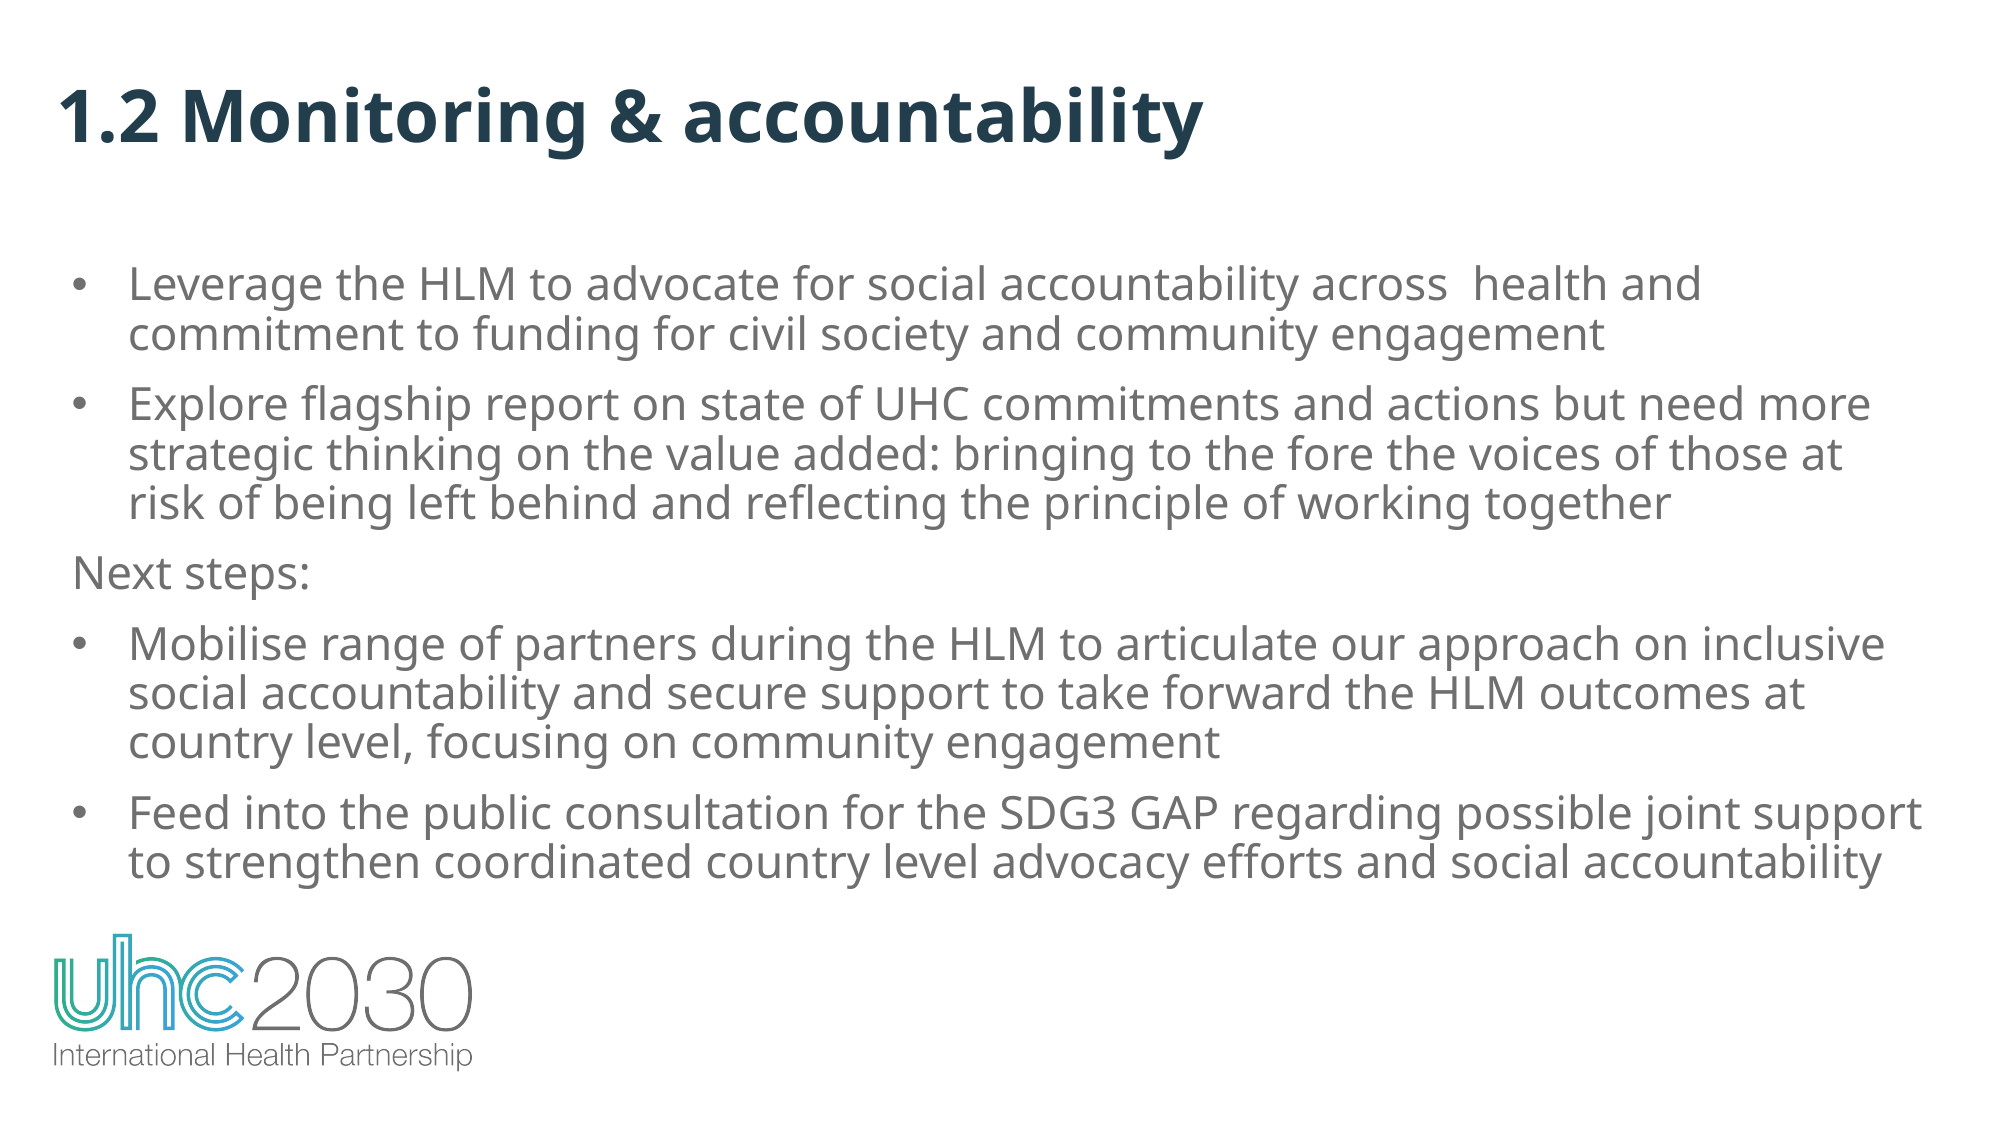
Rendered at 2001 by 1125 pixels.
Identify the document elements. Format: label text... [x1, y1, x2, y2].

picture [52, 931, 475, 1075]
list 1.2 Monitoring & accountability [41, 72, 1945, 254]
list Leverage the HLM to advocate for social accountability across health and commitment to funding for civil society and community engagement Explore flagship report on state of UHC commitments and actions but need more strategic thinking on the value added: bringing to the fore the voices of those at risk of being left behind and reflecting the principle of working together Next steps: Mobilise range of partners during the HLM to articulate our approach on inclusive social accountability and secure support to take forward the HLM outcomes at country level, focusing on community engagement Feed into the public consultation for the SDG3 GAP regarding possible joint support to strengthen coordinated country level advocacy efforts and social accountability [56, 253, 1945, 955]
